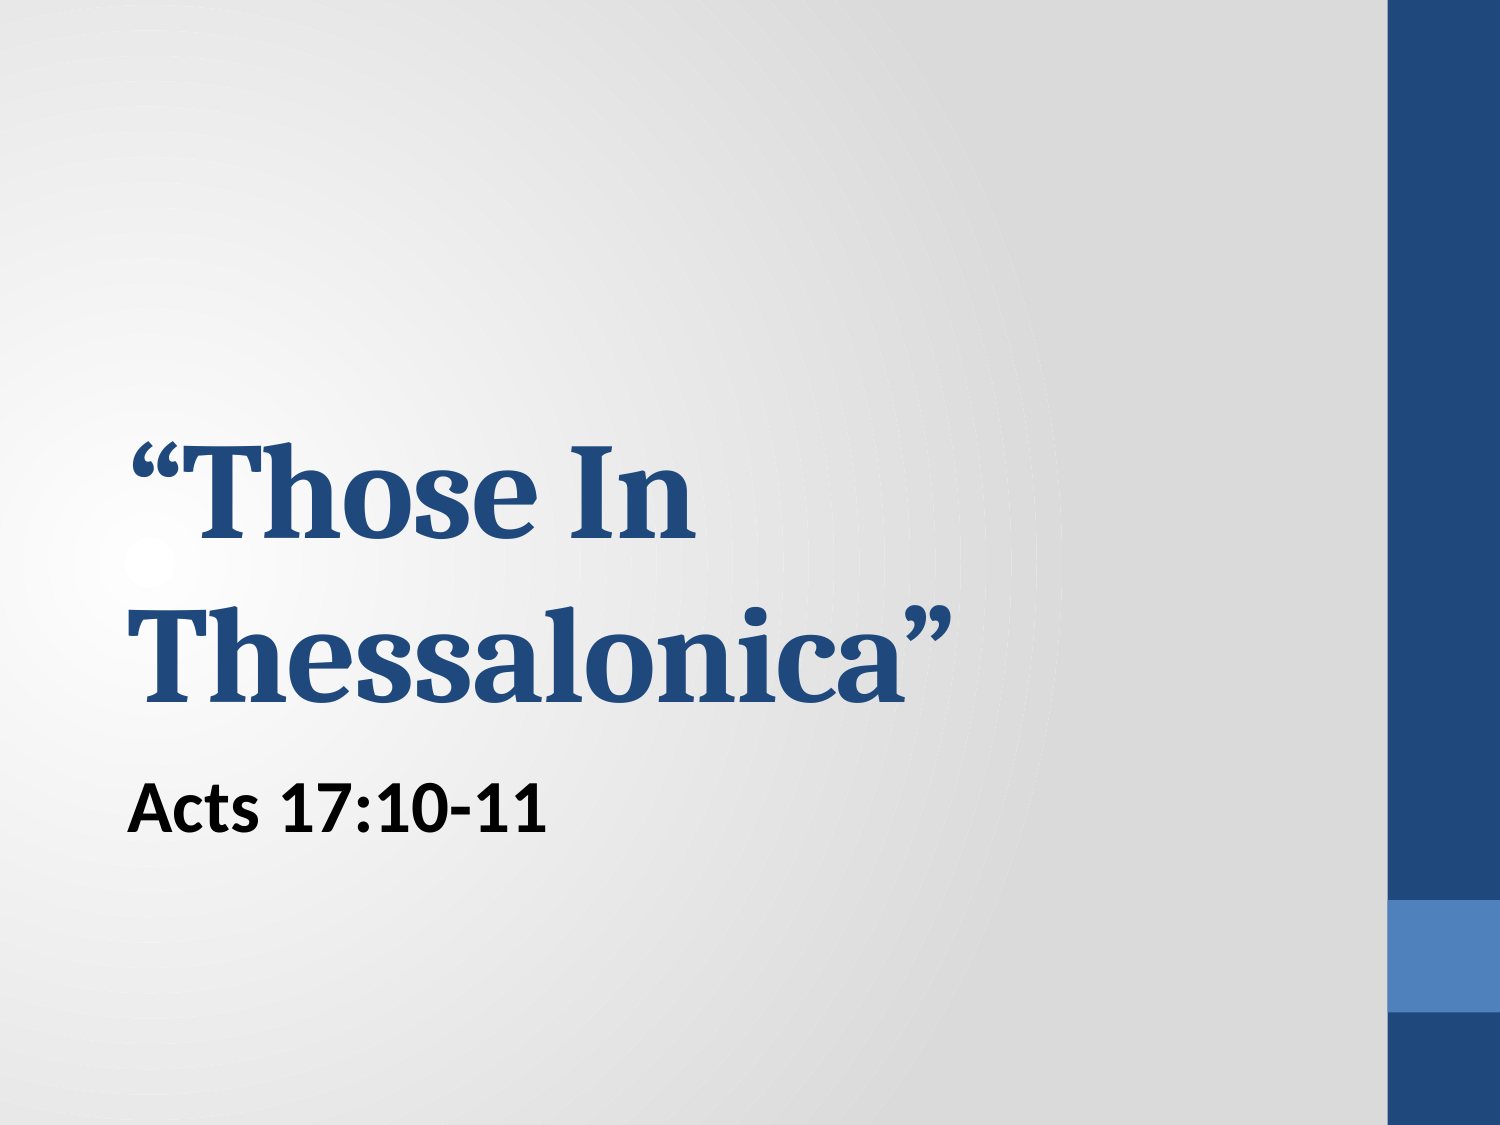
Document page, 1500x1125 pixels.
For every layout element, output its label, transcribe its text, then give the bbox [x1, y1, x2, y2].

subtitle Acts 17:10-11 [112, 750, 1173, 925]
title “Those In Thessalonica” [112, 312, 1350, 738]
